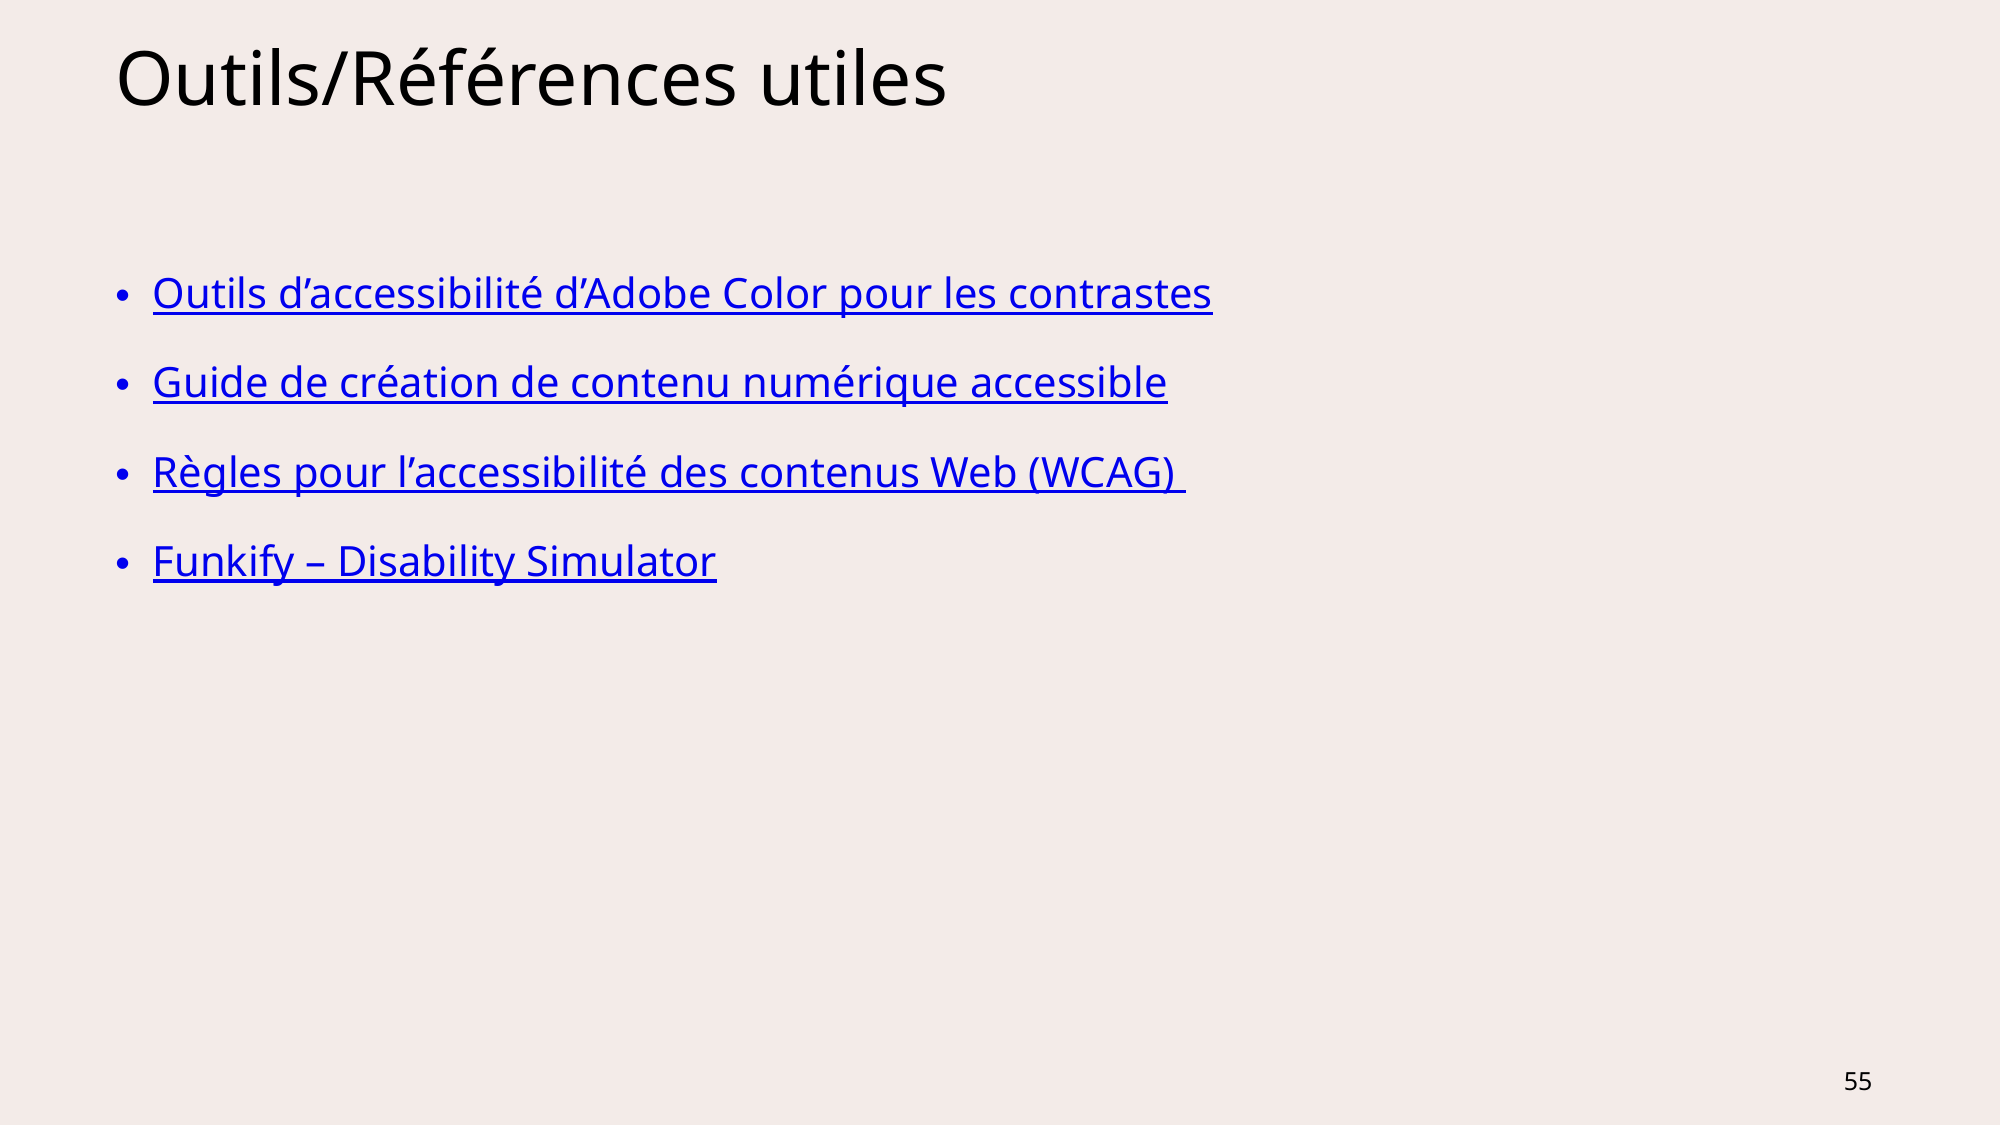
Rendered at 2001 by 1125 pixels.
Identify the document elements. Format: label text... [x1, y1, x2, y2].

list Outils d’accessibilité d’Adobe Color pour les contrastes Guide de création de contenu numérique accessible Règles pour l’accessibilité des contenus Web (WCAG) Funkify – Disability Simulator [100, 177, 1900, 1119]
title Outils/Références utiles [100, 33, 1900, 134]
